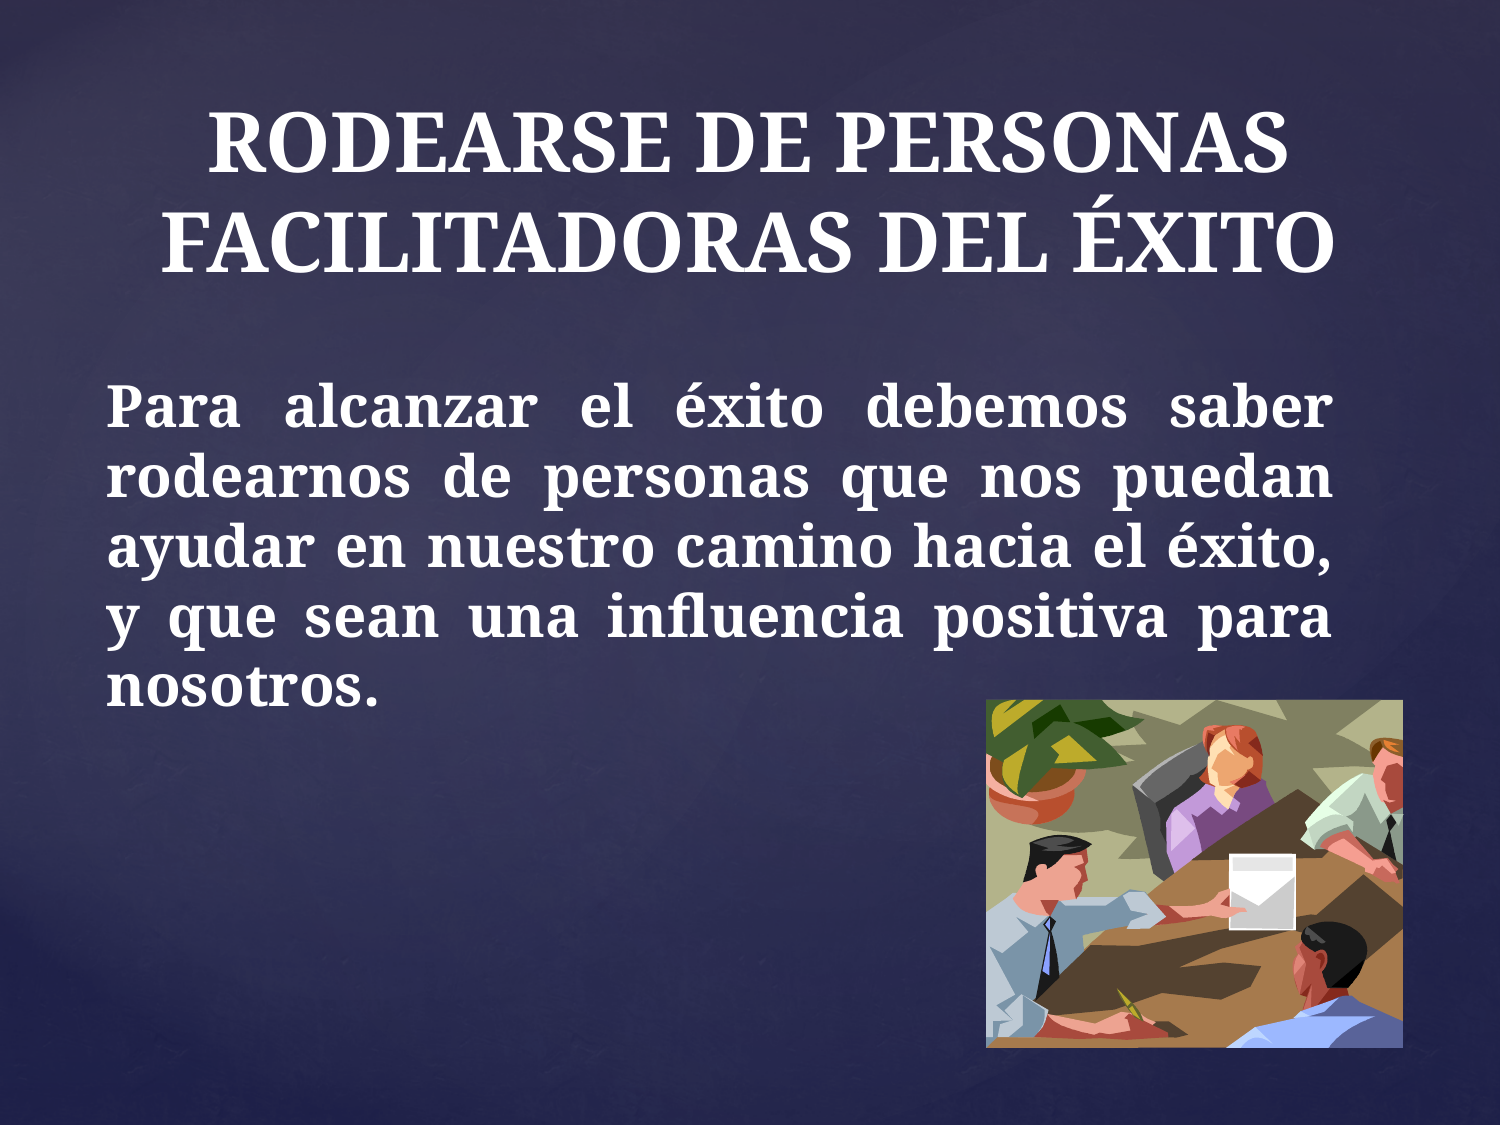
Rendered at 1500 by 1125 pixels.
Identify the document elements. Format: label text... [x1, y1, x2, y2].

title RODEARSE DE PERSONAS FACILITADORAS DEL ÉXITO [105, 101, 1395, 398]
list Para alcanzar el éxito debemos saber rodearnos de personas que nos puedan ayudar en nuestro camino hacia el éxito, y que sean una influencia positiva para nosotros. [88, 361, 1350, 776]
picture [985, 695, 1409, 1053]
